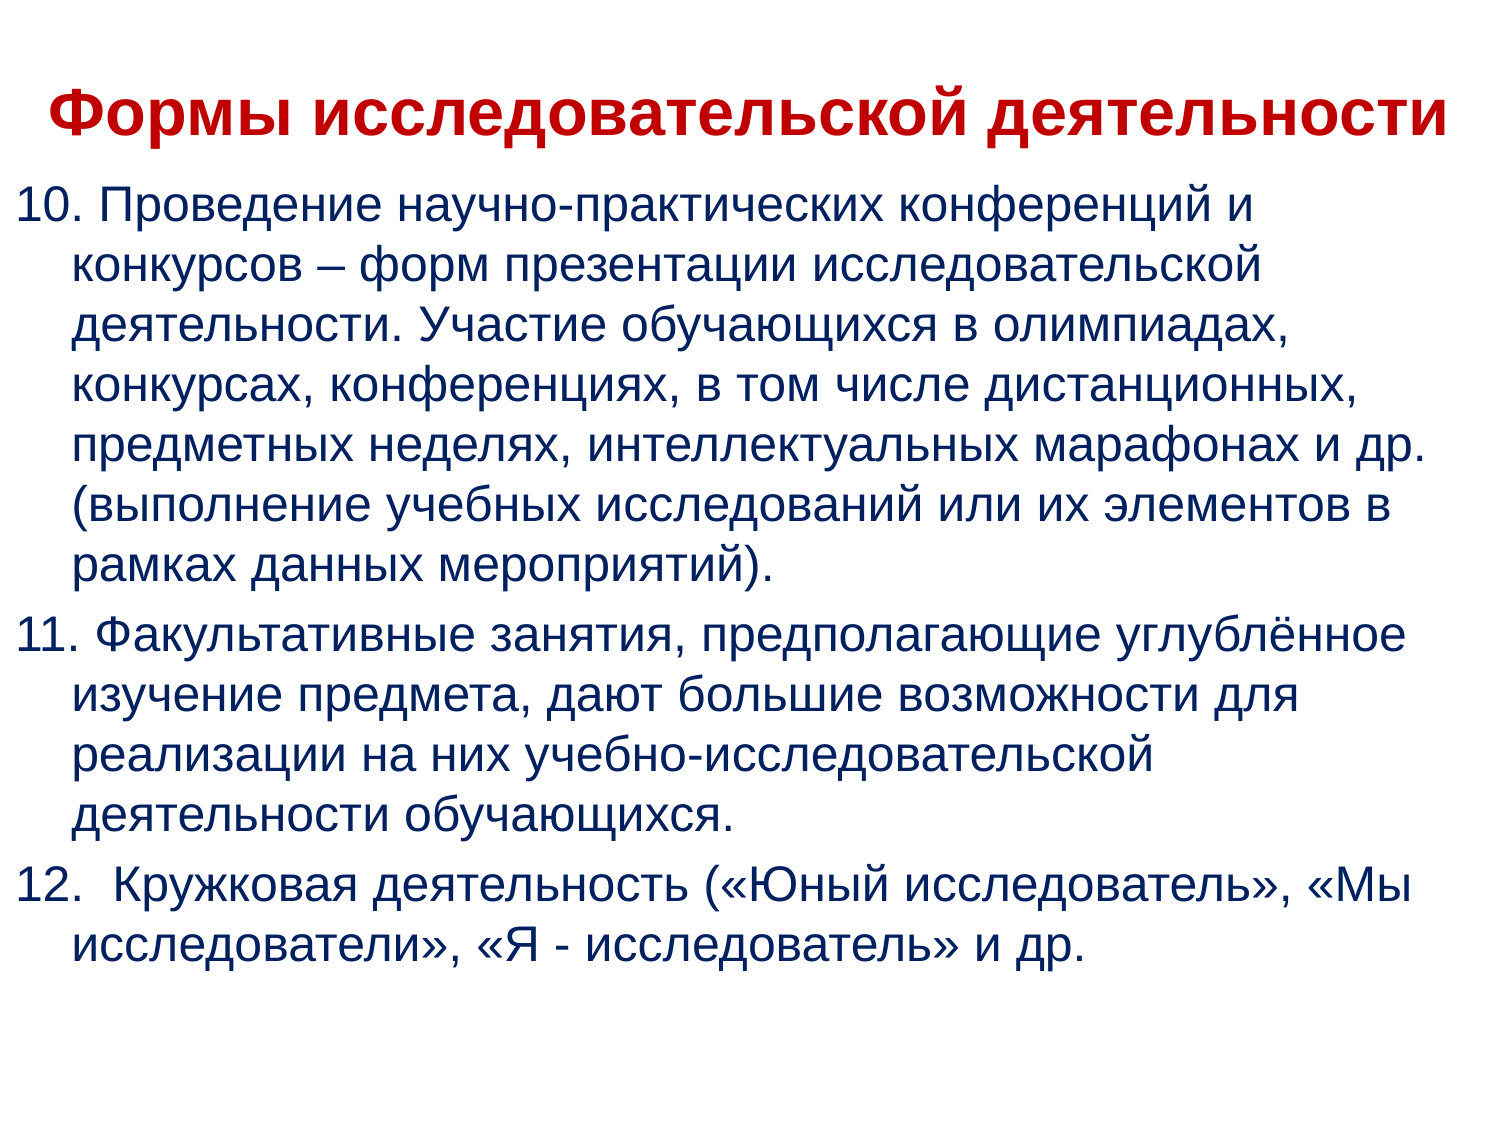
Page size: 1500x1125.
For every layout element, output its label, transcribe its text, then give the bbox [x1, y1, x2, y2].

title Формы исследовательской деятельности [0, 44, 1500, 153]
list 10. Проведение научно-практических конференций и конкурсов – форм презентации исследовательской деятельности. Участие обучающихся в олимпиадах, конкурсах, конференциях, в том числе дистанционных, предметных неделях, интеллектуальных марафонах и др. (выполнение учебных исследований или их элементов в рамках данных мероприятий). 11. Факультативные занятия, предполагающие углублённое изучение предмета, дают большие возможности для реализации на них учебно-исследовательской деятельности обучающихся. 12. Кружковая деятельность («Юный исследователь», «Мы исследователи», «Я - исследователь» и др. [0, 163, 1500, 1091]
